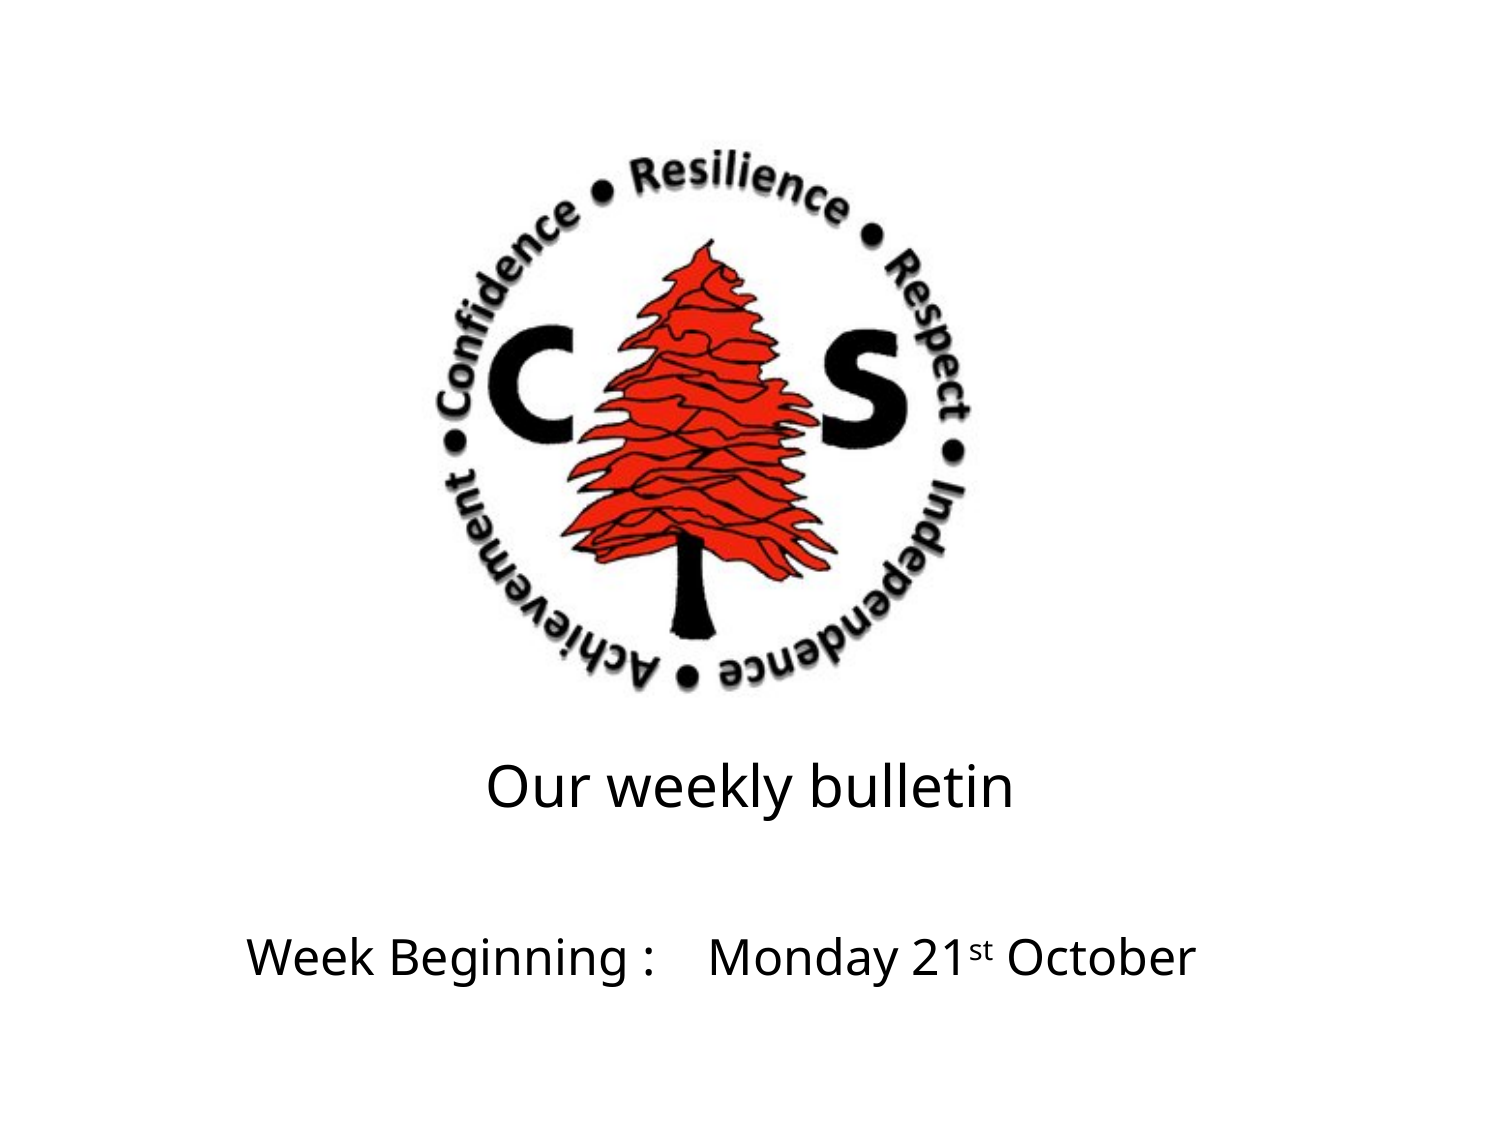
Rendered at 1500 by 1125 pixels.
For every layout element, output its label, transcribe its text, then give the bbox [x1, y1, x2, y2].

text_box Week Beginning : Monday 21st October [231, 918, 1213, 994]
text_box Our weekly bulletin [471, 742, 1046, 827]
picture [407, 125, 1003, 721]
